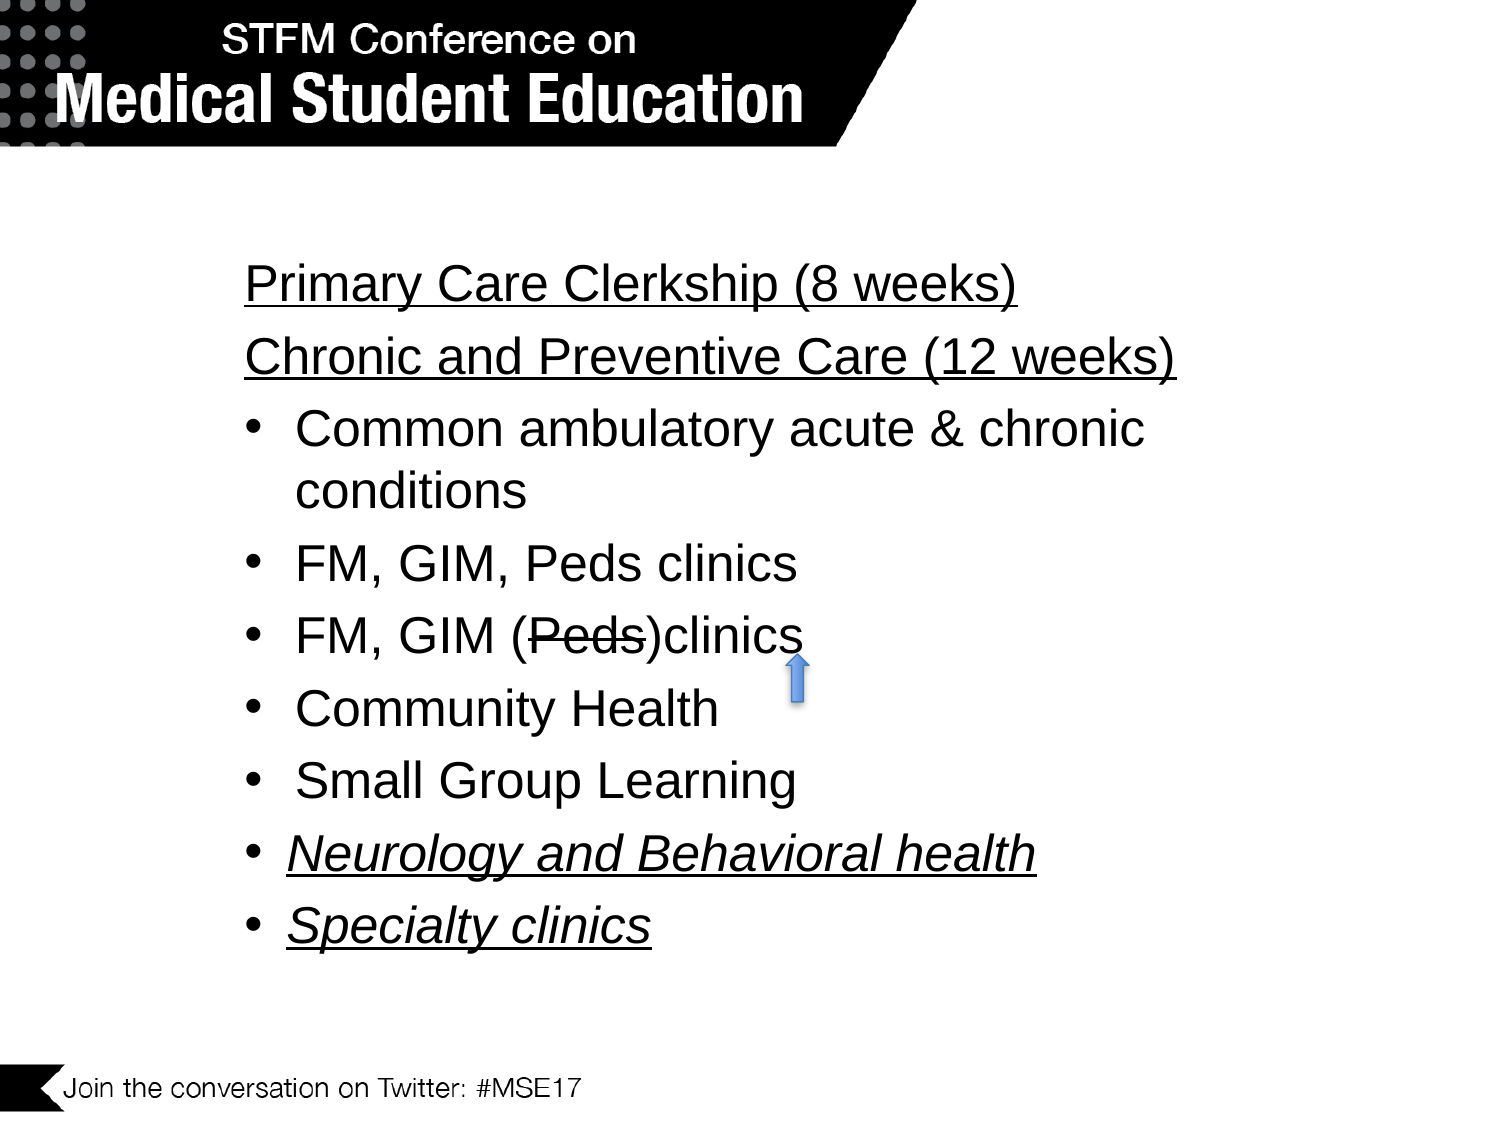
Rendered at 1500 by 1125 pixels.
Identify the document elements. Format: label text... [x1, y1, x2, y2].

list Primary Care Clerkship (8 weeks) Chronic and Preventive Care (12 weeks) Common ambulatory acute & chronic conditions FM, GIM, Peds clinics FM, GIM (Peds)clinics Community Health Small Group Learning Neurology and Behavioral health Specialty clinics [229, 242, 1313, 969]
text_box [785, 653, 810, 703]
picture [0, 0, 1500, 1125]
